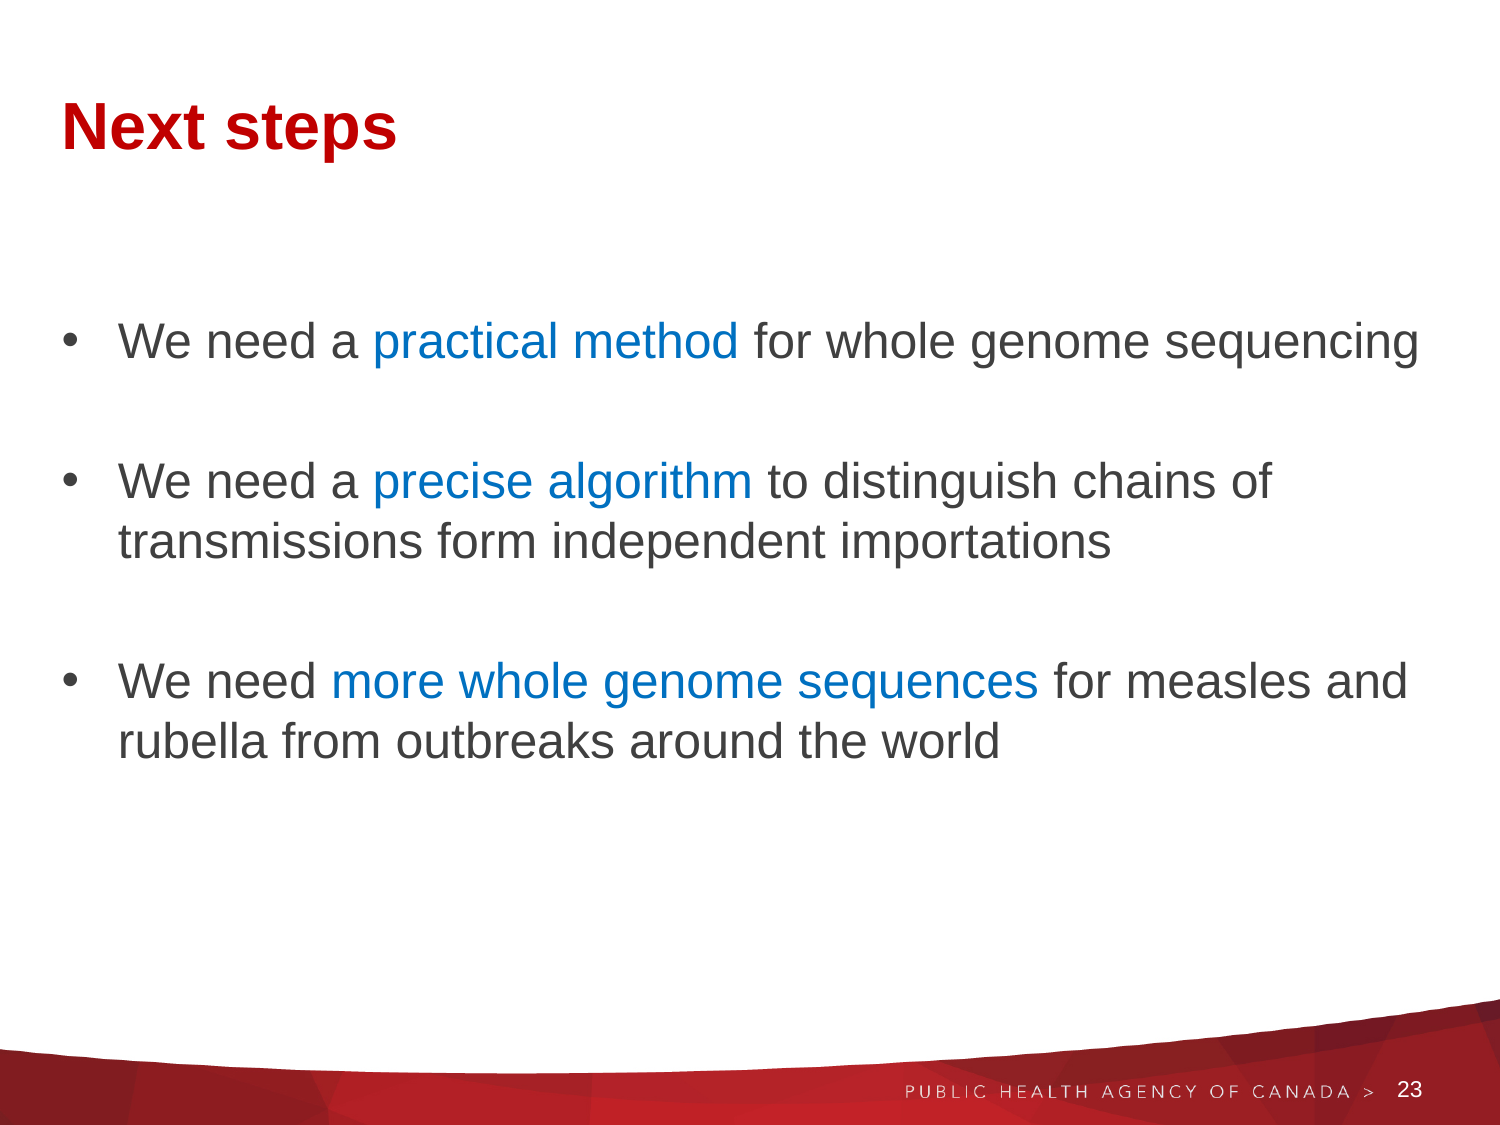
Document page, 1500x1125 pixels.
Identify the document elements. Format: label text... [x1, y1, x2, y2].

list We need a practical method for whole genome sequencing We need a precise algorithm to distinguish chains of transmissions form independent importations We need more whole genome sequences for measles and rubella from outbreaks around the world [46, 301, 1455, 805]
picture [0, 0, 1500, 1125]
title Next steps [46, 45, 1455, 171]
slide_number 23 [1382, 1057, 1476, 1118]
